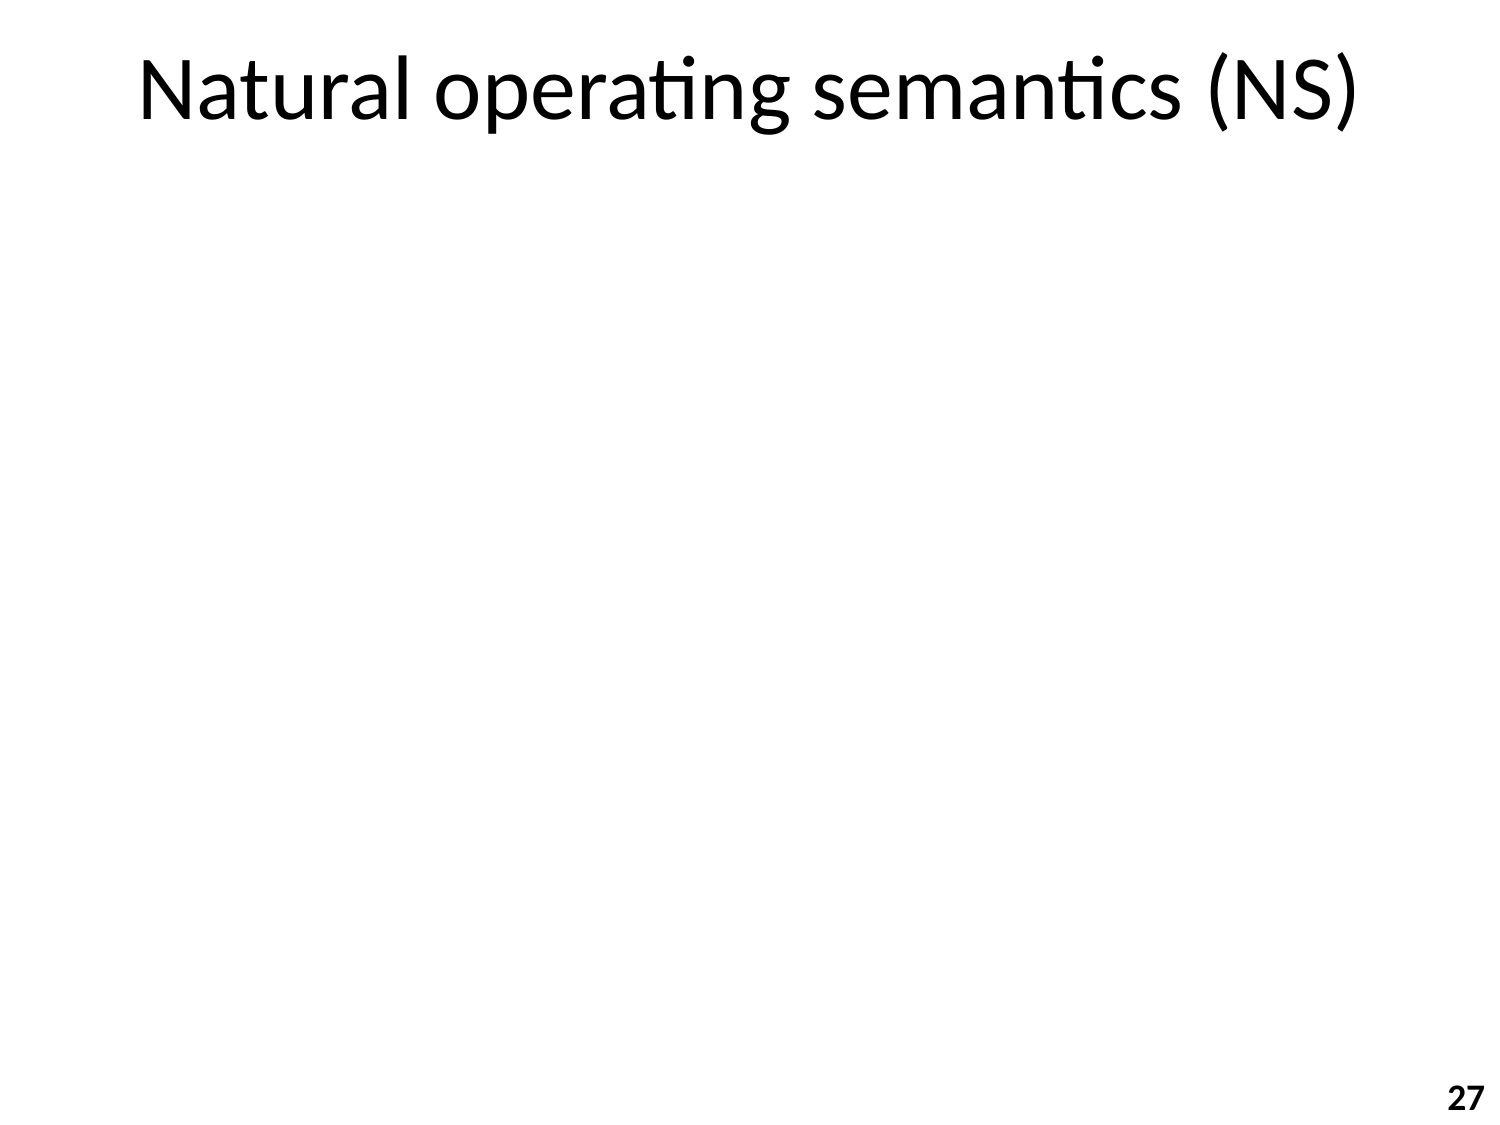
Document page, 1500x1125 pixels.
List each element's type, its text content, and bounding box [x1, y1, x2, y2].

slide_number 27 [1364, 1065, 1500, 1125]
title Natural operating semantics (NS) [75, 19, 1425, 147]
